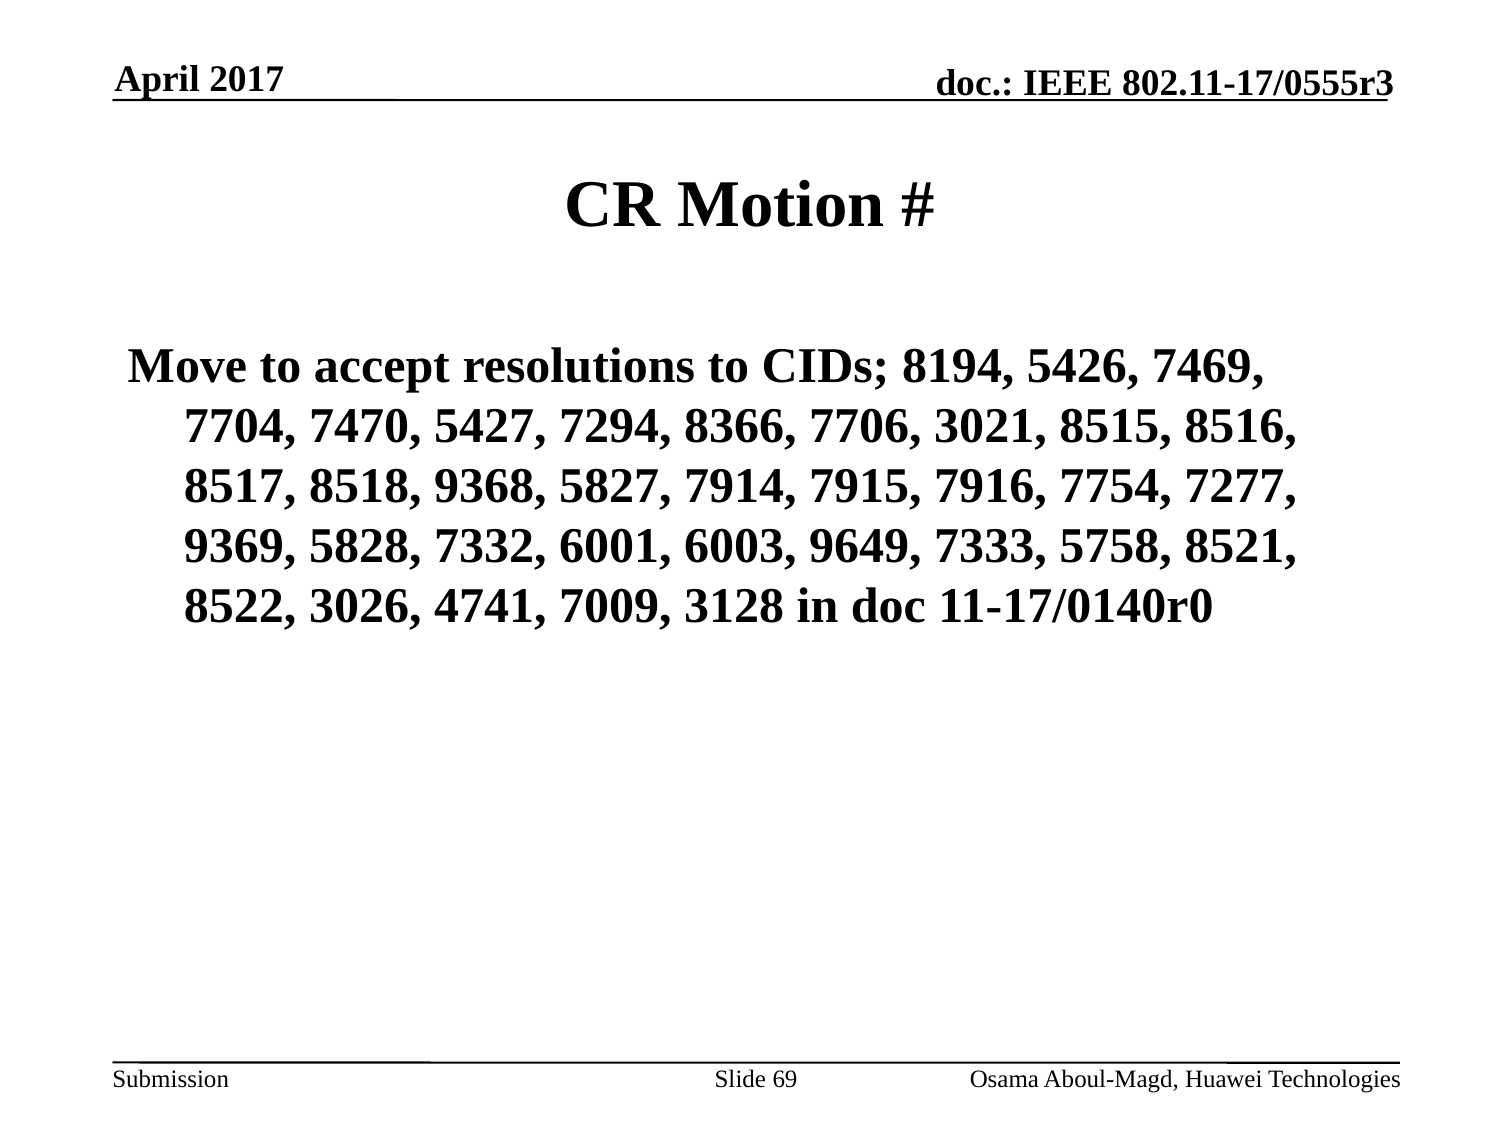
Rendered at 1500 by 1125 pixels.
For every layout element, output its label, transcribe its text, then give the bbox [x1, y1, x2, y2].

title CR Motion # [112, 112, 1388, 288]
list Move to accept resolutions to CIDs; 8194, 5426, 7469, 7704, 7470, 5427, 7294, 8366, 7706, 3021, 8515, 8516, 8517, 8518, 9368, 5827, 7914, 7915, 7916, 7754, 7277, 9369, 5828, 7332, 6001, 6003, 9649, 7333, 5758, 8521, 8522, 3026, 4741, 7009, 3128 in doc 11-17/0140r0 [112, 324, 1388, 1000]
footer Osama Aboul-Magd, Huawei Technologies [878, 1061, 1402, 1093]
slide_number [114, 54, 423, 100]
slide_number Slide 69 [712, 1061, 800, 1123]
